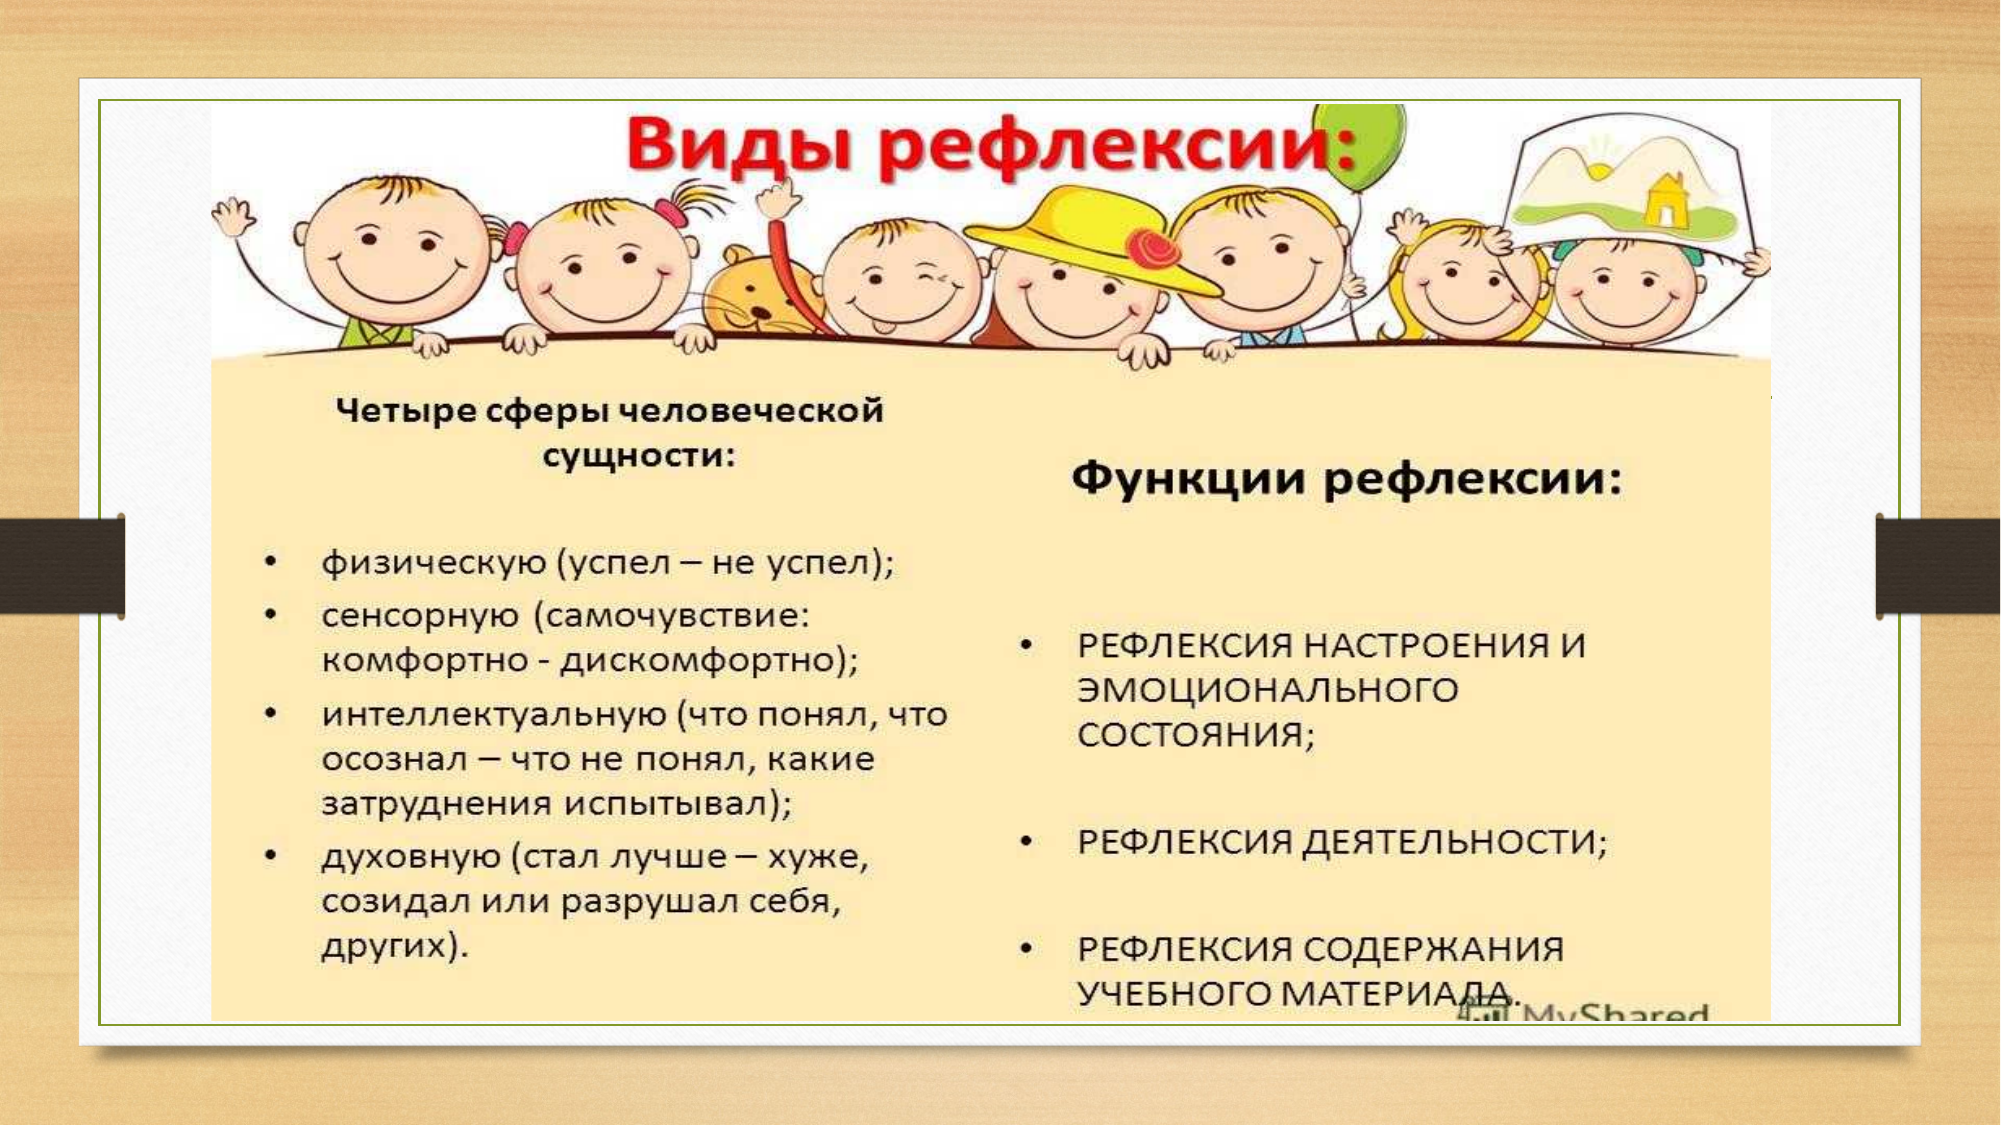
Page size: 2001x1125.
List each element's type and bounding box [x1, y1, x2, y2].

picture [0, 0, 2001, 1125]
list [211, 104, 1772, 1022]
